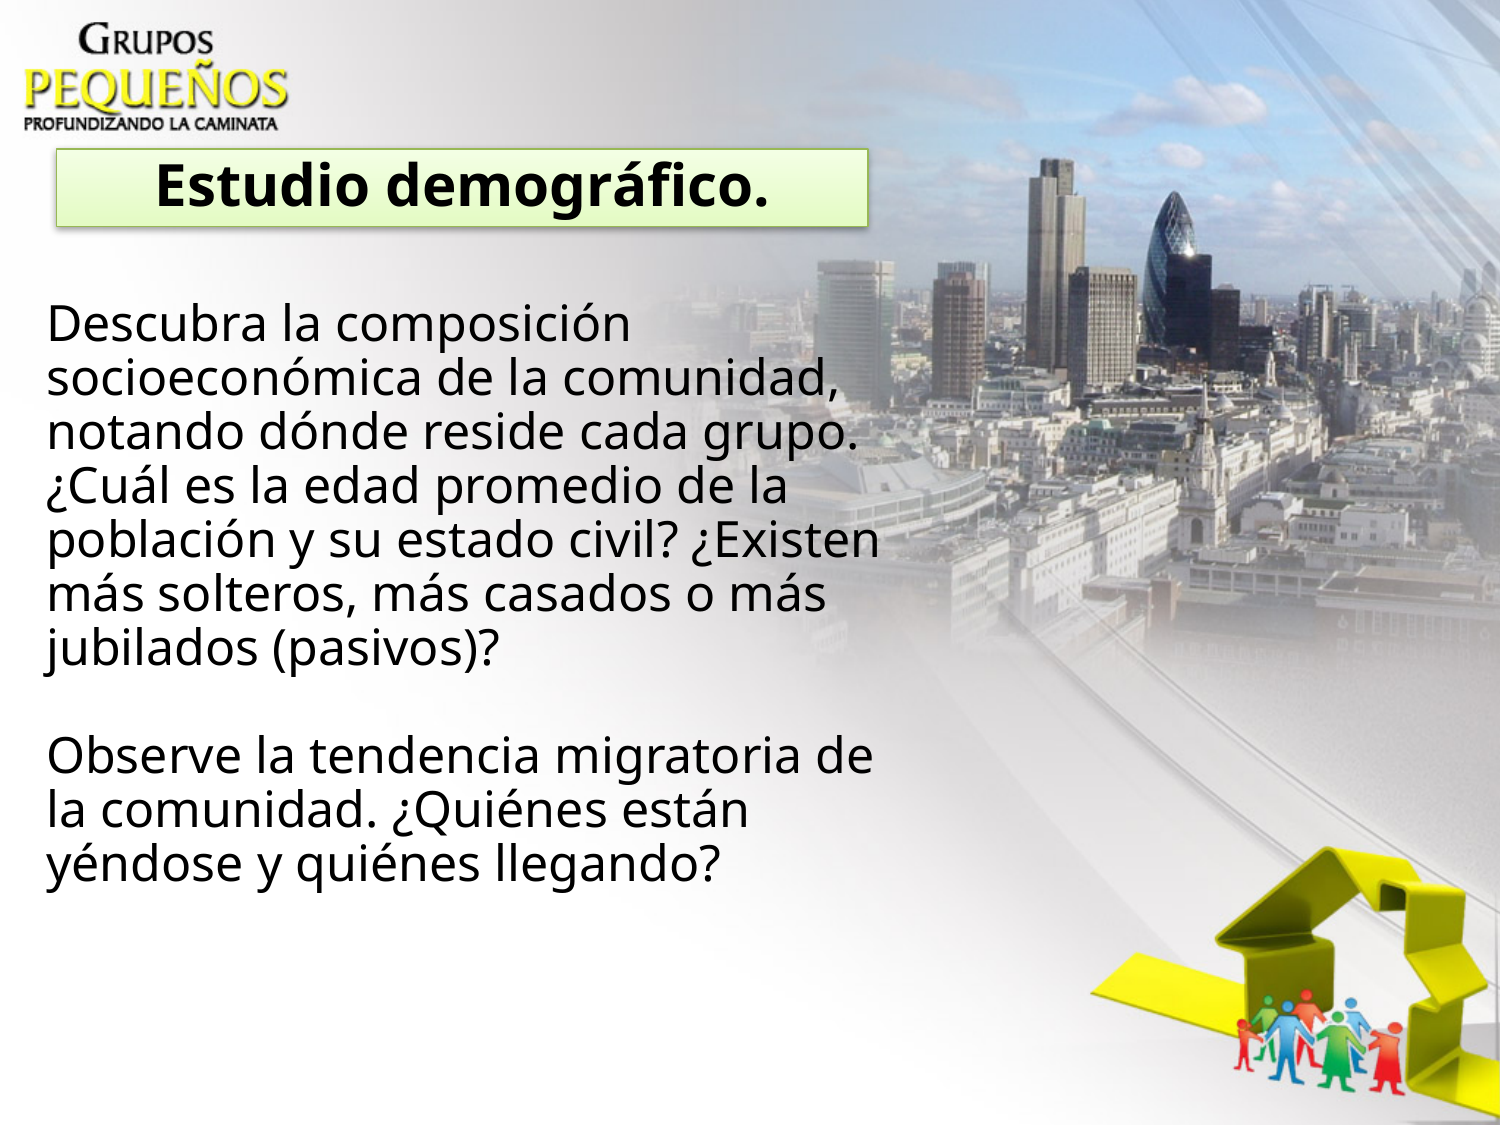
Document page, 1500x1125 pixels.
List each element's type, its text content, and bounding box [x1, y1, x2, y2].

text_box Descubra la composición socioeconómica de la comunidad, notando dónde reside cada grupo. ¿Cuál es la edad promedio de la población y su estado civil? ¿Existen más solteros, más casados o más jubilados (pasivos)? Observe la tendencia migratoria de la comunidad. ¿Quiénes están yéndose y quiénes llegando? [31, 290, 941, 900]
picture [0, 0, 1500, 1125]
text_box Estudio demográfico. [56, 148, 869, 227]
